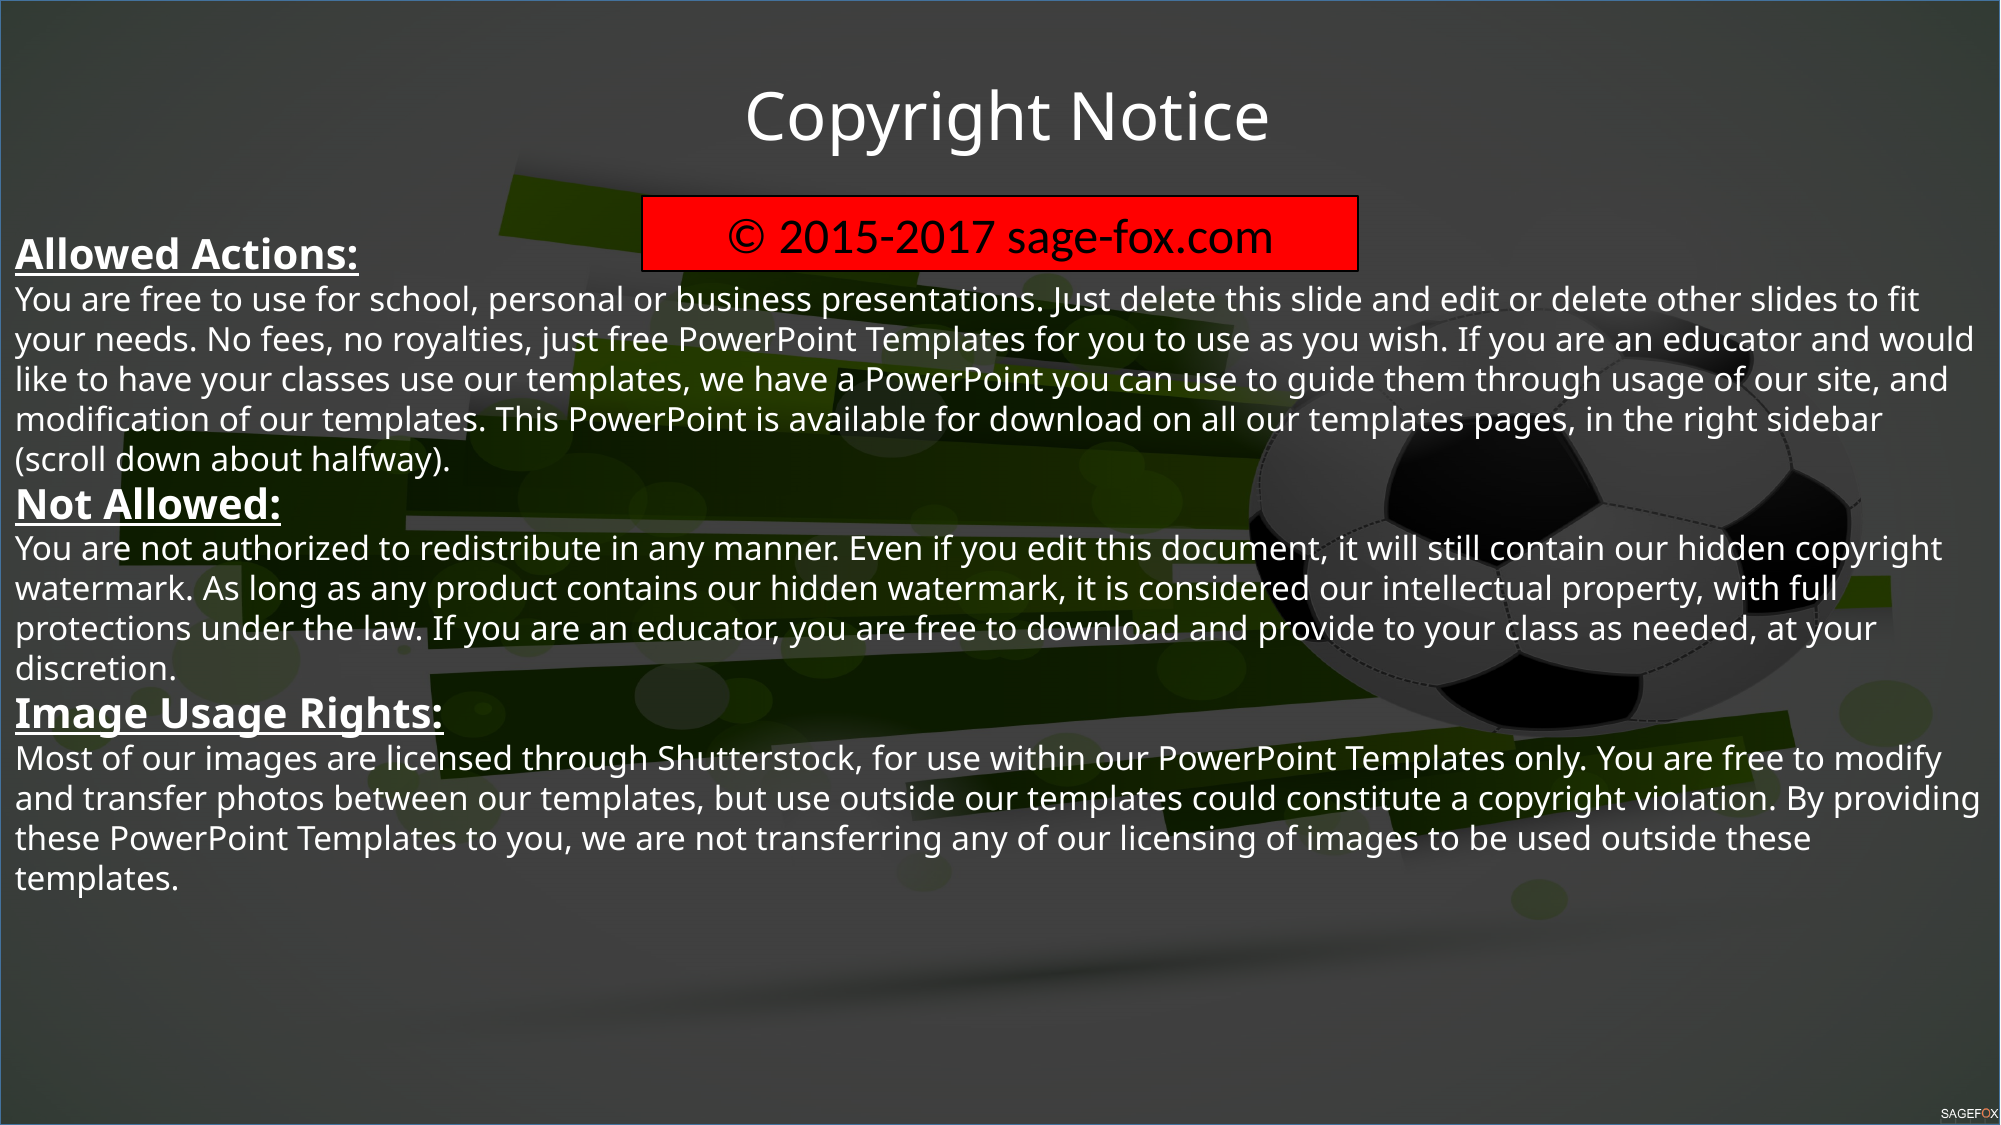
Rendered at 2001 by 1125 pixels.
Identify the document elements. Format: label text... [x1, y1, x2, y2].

text_box Allowed Actions: You are free to use for school, personal or business presentations. Just delete this slide and edit or delete other slides to fit your needs. No fees, no royalties, just free PowerPoint Templates for you to use as you wish. If you are an educator and would like to have your classes use our templates, we have a PowerPoint you can use to guide them through usage of our site, and modification of our templates. This PowerPoint is available for download on all our templates pages, in the right sidebar (scroll down about halfway). Not Allowed: You are not authorized to redistribute in any manner. Even if you edit this document, it will still contain our hidden copyright watermark. As long as any product contains our hidden watermark, it is considered our intellectual property, with full protections under the law. If you are an educator, you are free to download and provide to your class as needed, at your discretion. Image Usage Rights: Most of our images are licensed through Shutterstock, for use within our PowerPoint Templates only. You are free to modify and transfer photos between our templates, but use outside our templates could constitute a copyright violation. By providing these PowerPoint Templates to you, we are not transferring any of our licensing of images to be used outside these templates. [0, 0, 2000, 1125]
text_box © 2015-2017 sage-fox.com [641, 196, 1358, 272]
title Copyright Notice [493, 60, 1524, 178]
